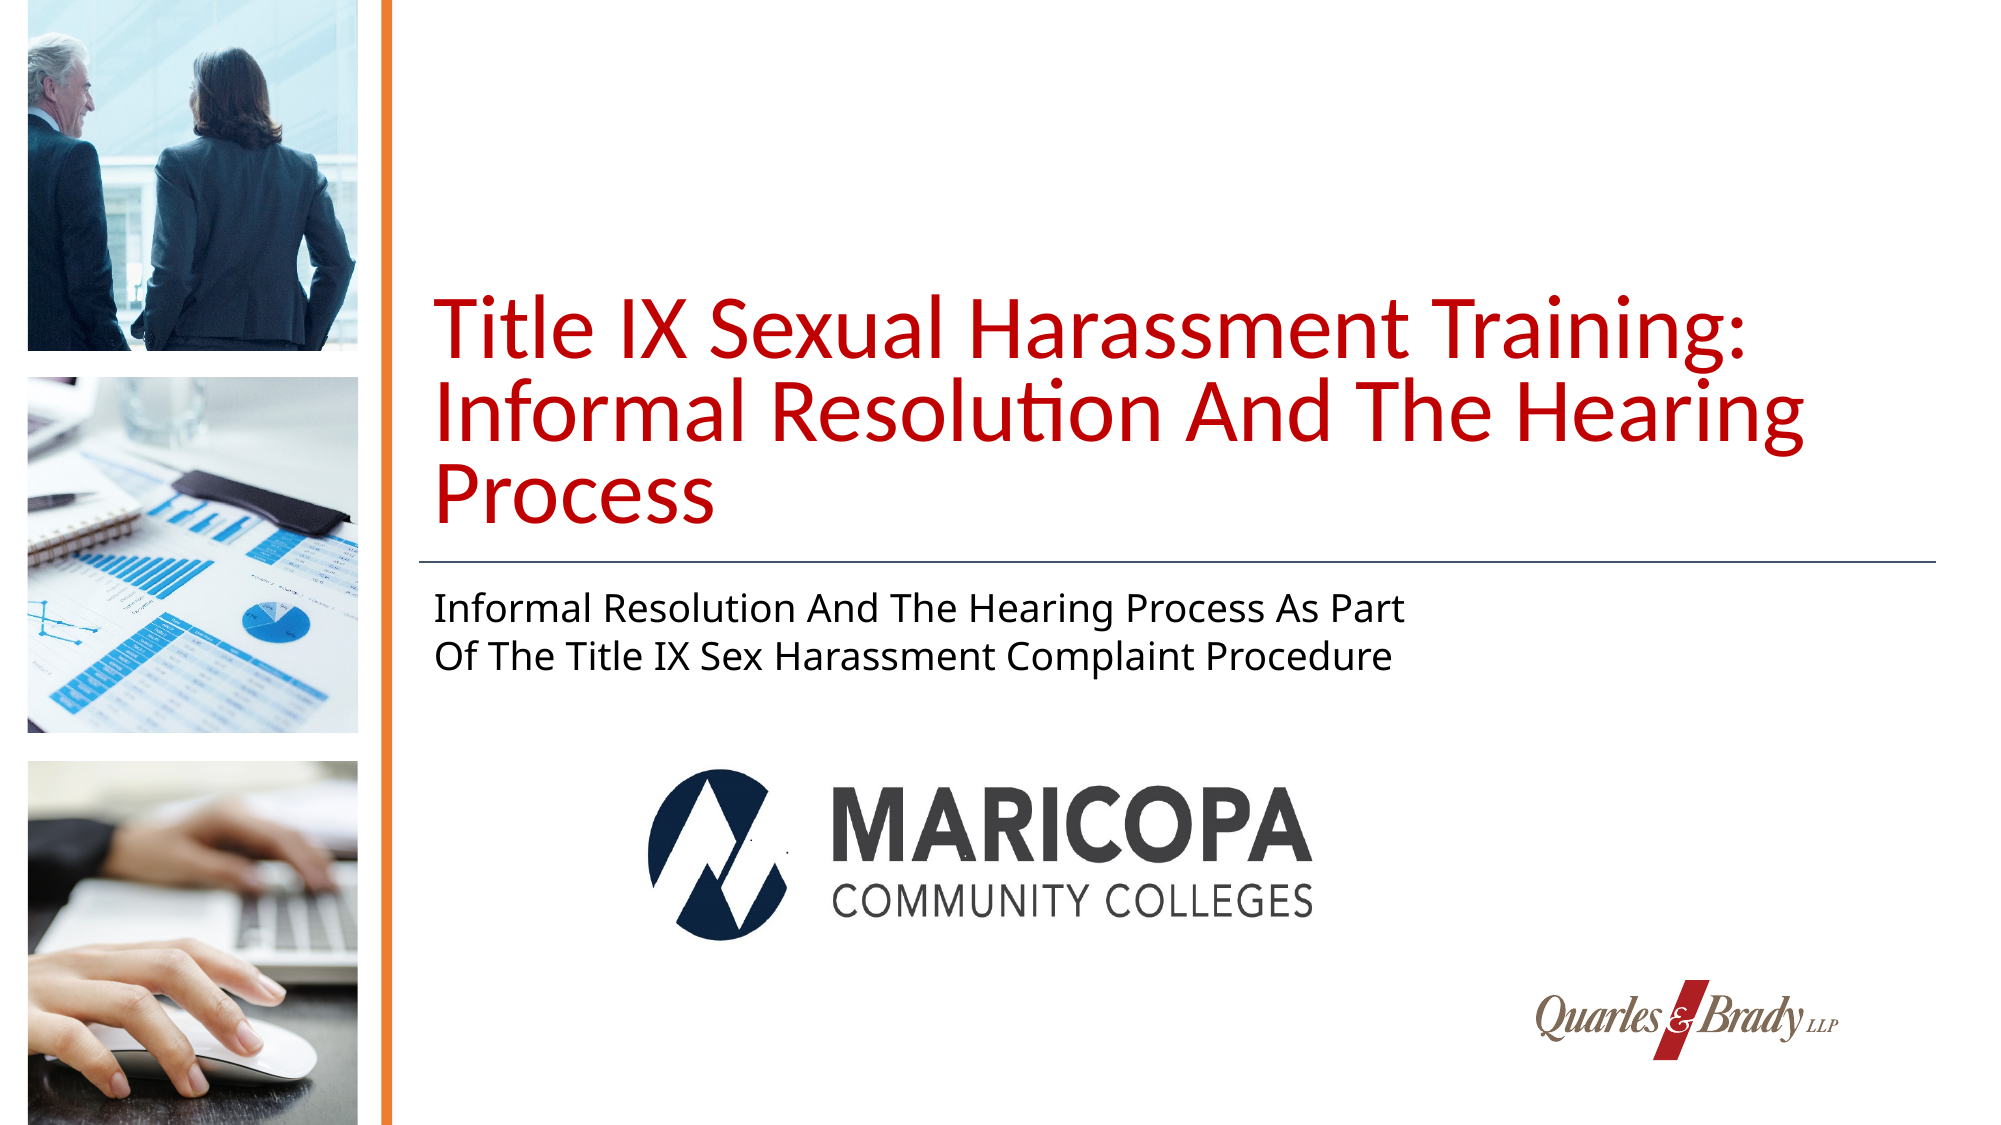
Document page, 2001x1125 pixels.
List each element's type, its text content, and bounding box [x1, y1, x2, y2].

picture [27, 377, 359, 733]
picture [27, 761, 358, 1125]
subtitle Informal Resolution And The Hearing Process As Part Of The Title IX Sex Harassment Complaint Procedure [418, 576, 1425, 693]
picture [642, 763, 1318, 946]
title Title IX Sexual Harassment Training: Informal Resolution And The Hearing Process [418, 223, 1937, 548]
picture [27, 0, 358, 351]
